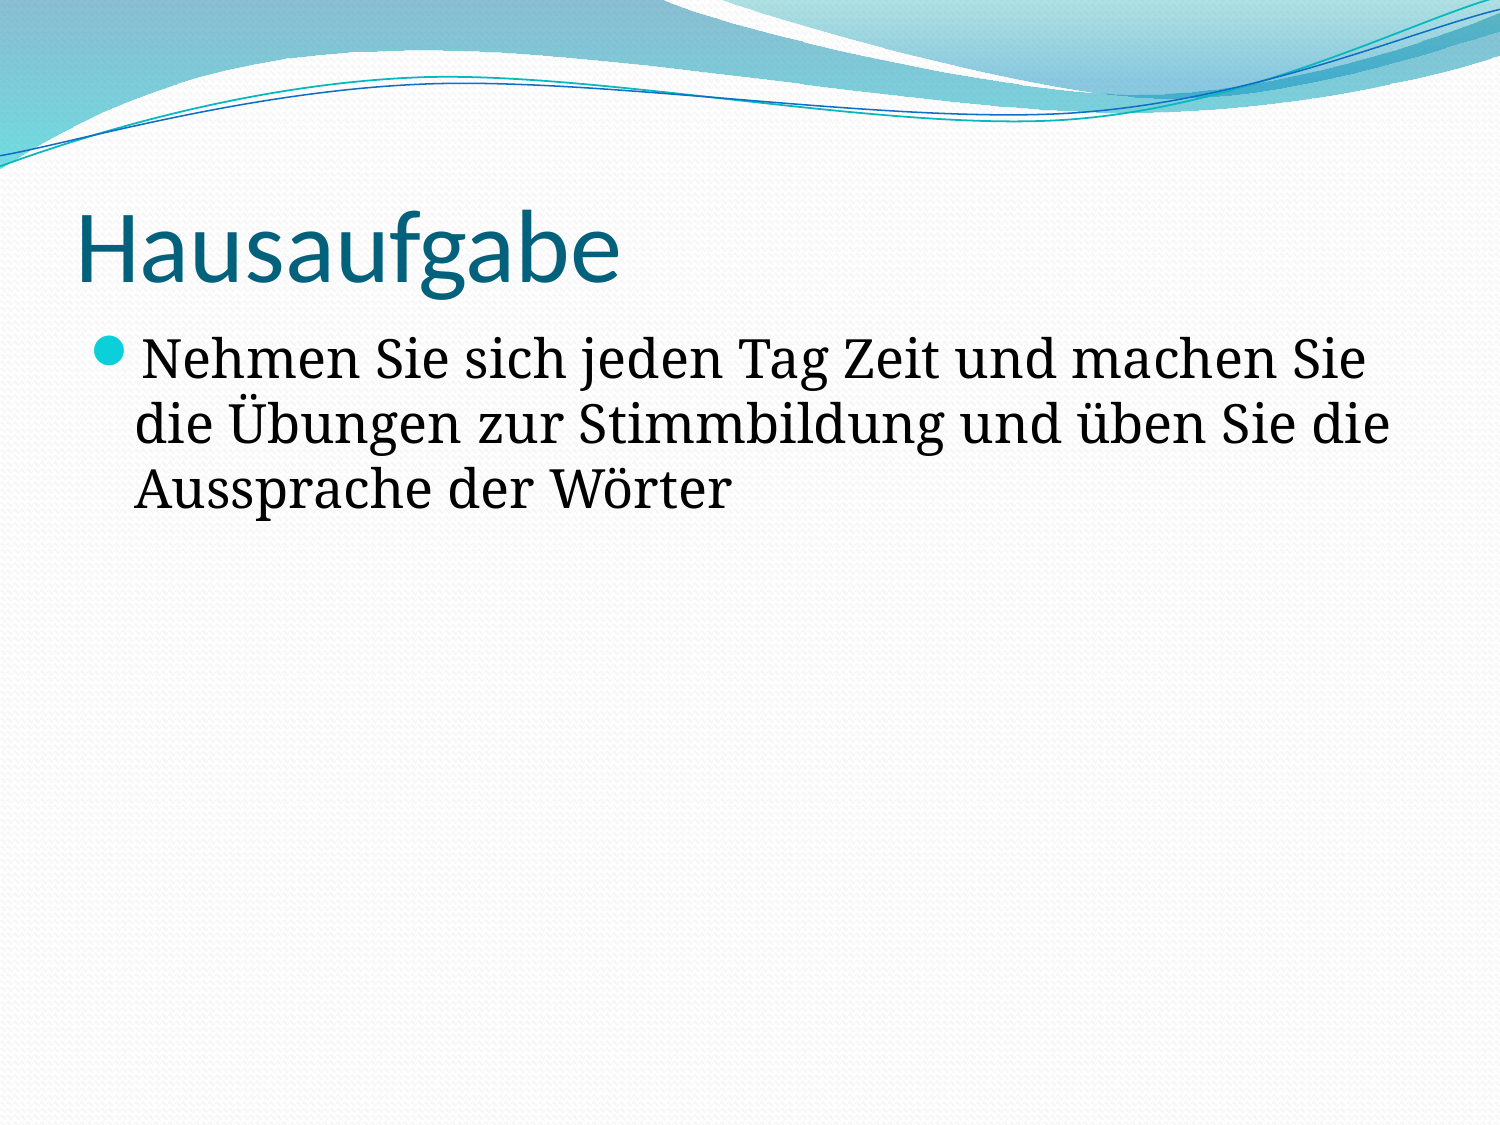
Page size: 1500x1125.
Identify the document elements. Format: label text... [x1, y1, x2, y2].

list Nehmen Sie sich jeden Tag Zeit und machen Sie die Übungen zur Stimmbildung und üben Sie die Aussprache der Wörter [75, 317, 1425, 1038]
title Hausaufgabe [75, 115, 1425, 303]
